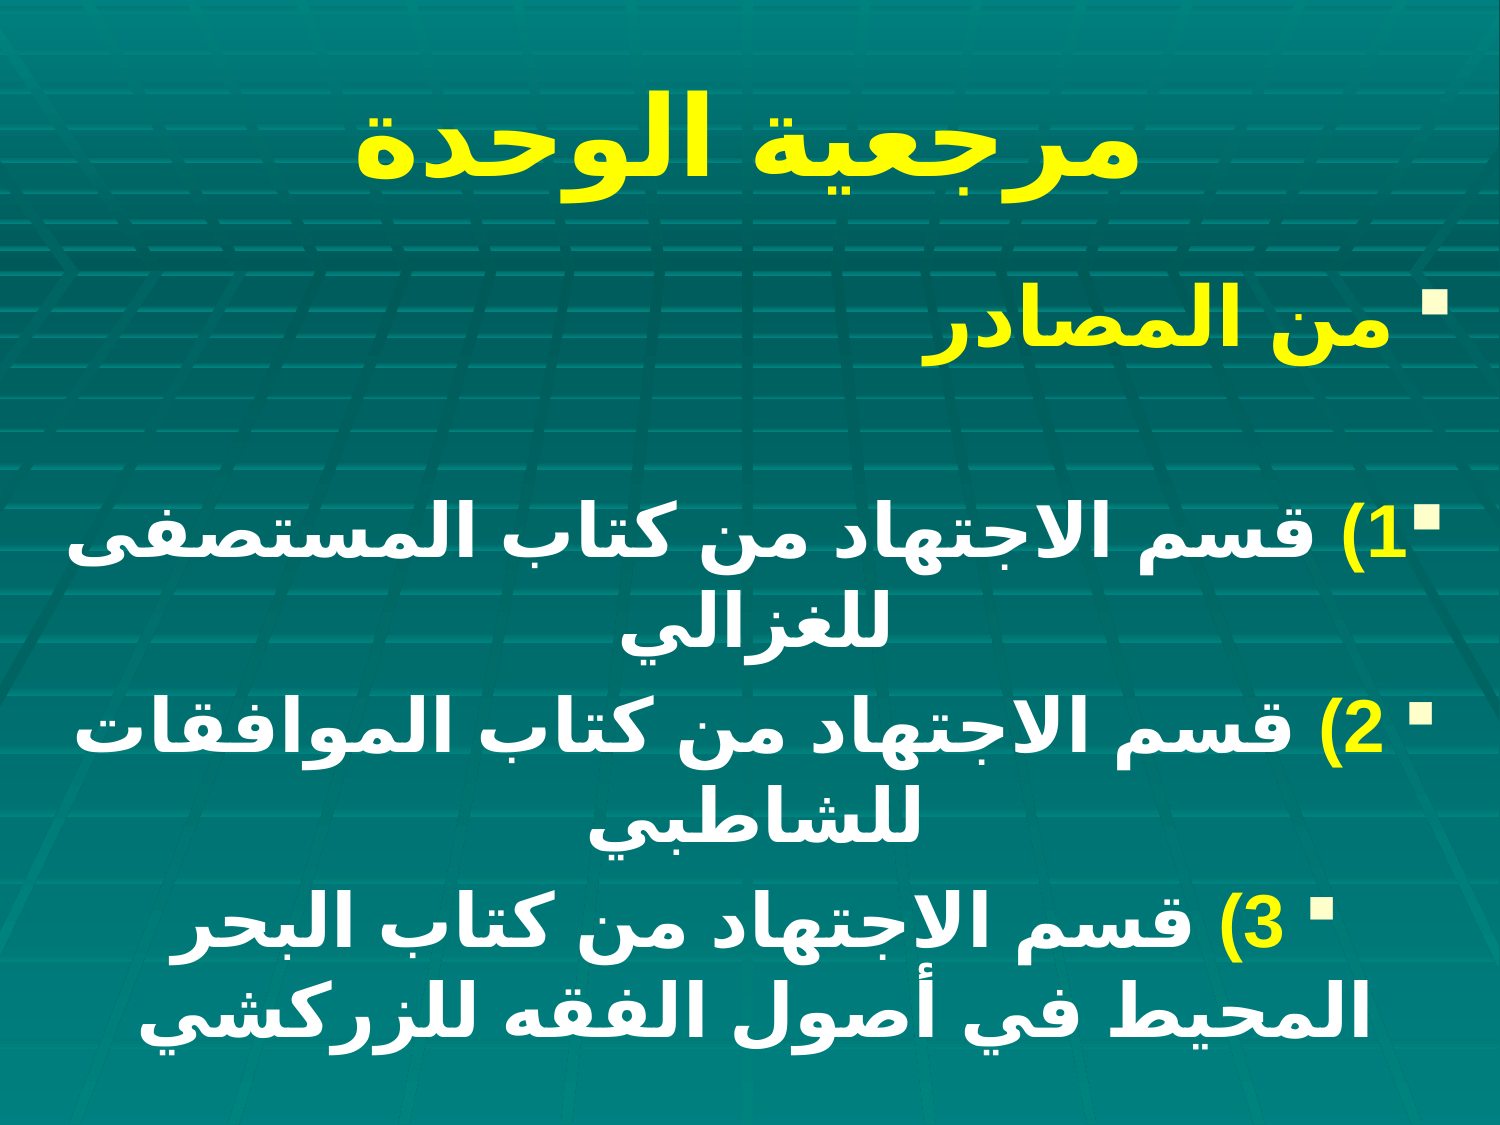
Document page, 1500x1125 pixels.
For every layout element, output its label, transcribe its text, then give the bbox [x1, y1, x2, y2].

title مرجعية الوحدة [112, 42, 1388, 221]
subtitle من المصادر 1) قسم الاجتهاد من كتاب المستصفى للغزالي 2) قسم الاجتهاد من كتاب الموافقات للشاطبي 3) قسم الاجتهاد من كتاب البحر المحيط في أصول الفقه للزركشي [40, 255, 1471, 1024]
